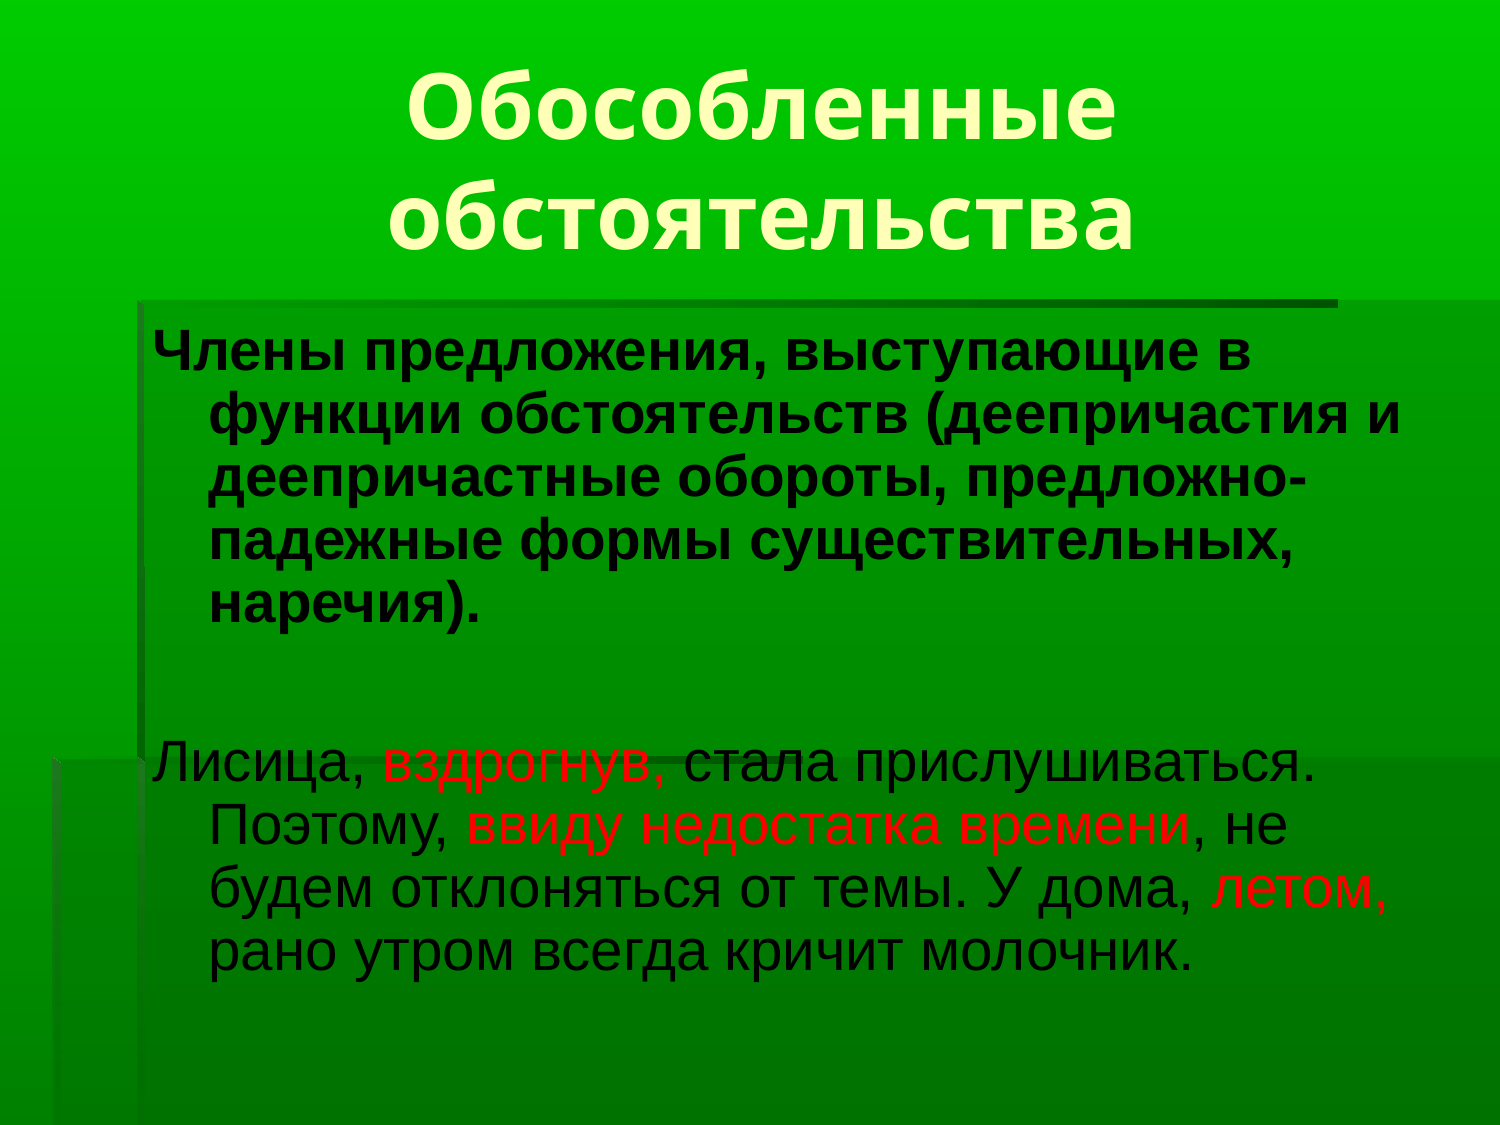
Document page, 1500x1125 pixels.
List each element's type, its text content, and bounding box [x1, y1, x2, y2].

title Обособленные обстоятельства [74, 39, 1450, 276]
list Члены предложения, выступающие в функции обстоятельств (деепричастия и деепричастные обороты, предложно-падежные формы существительных, наречия). Лисица, вздрогнув, стала прислушиваться. Поэтому, ввиду недостатка времени, не будем отклоняться от темы. У дома, летом, рано утром всегда кричит молочник. [137, 312, 1451, 1000]
